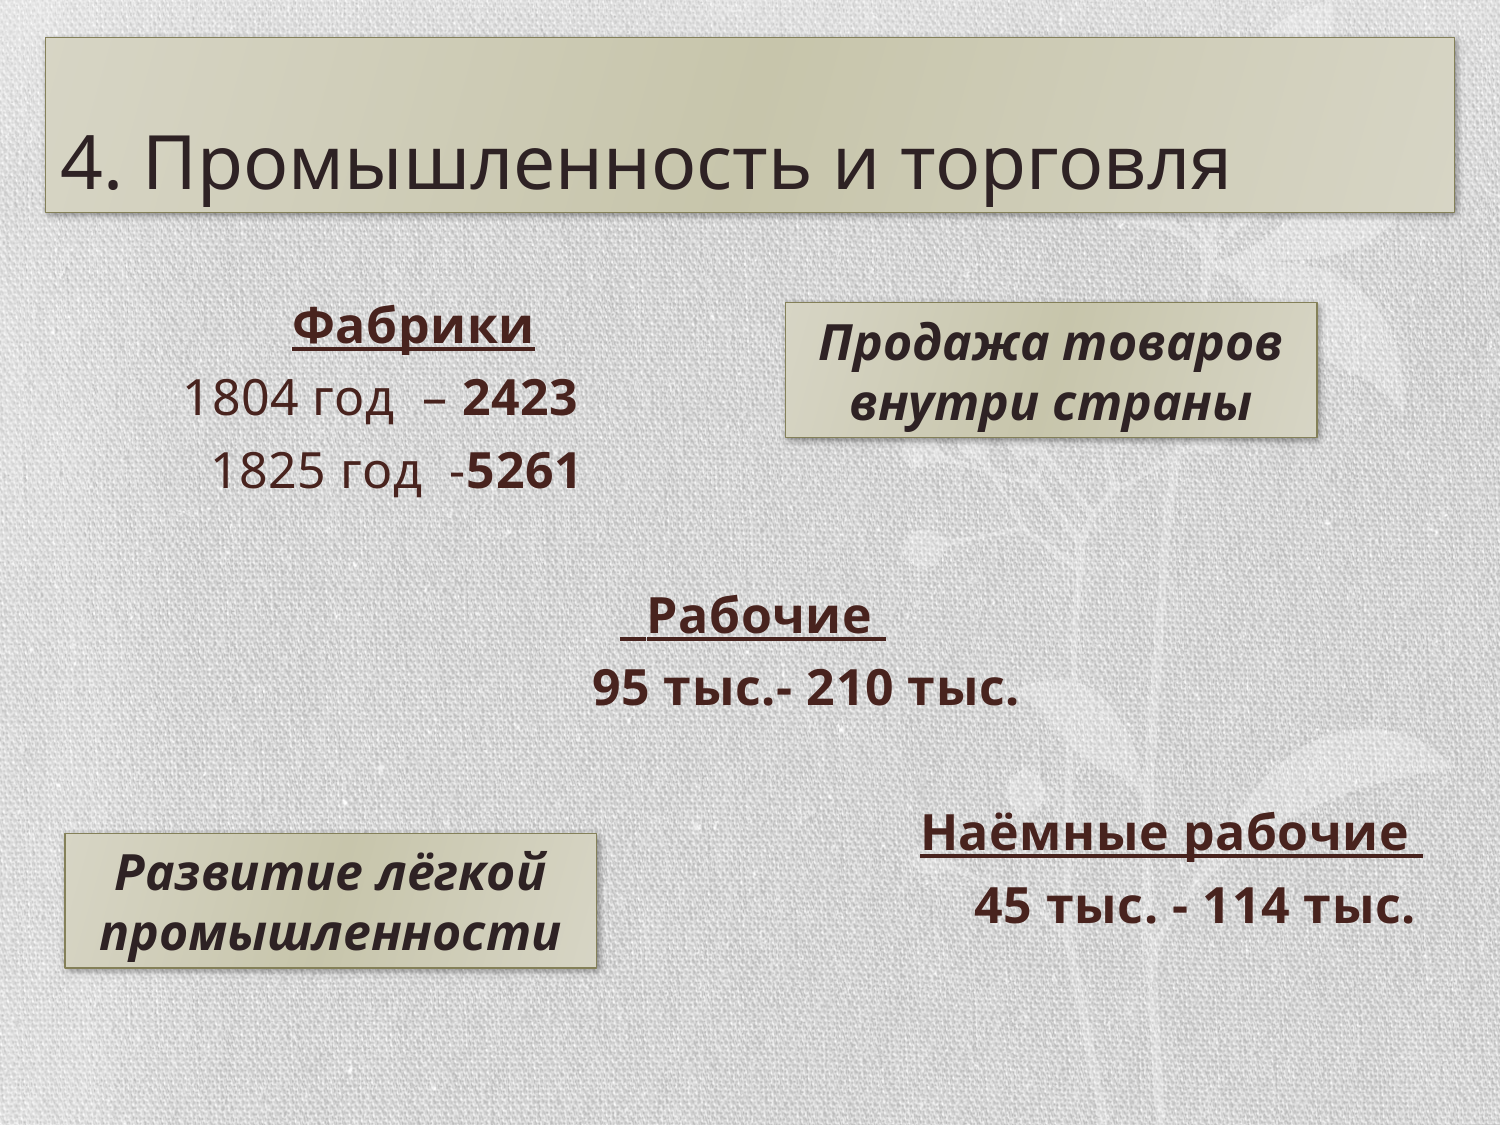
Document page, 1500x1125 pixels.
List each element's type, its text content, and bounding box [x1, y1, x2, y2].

title 4. Промышленность и торговля [45, 37, 1455, 213]
text_box Продажа товаров внутри страны [785, 302, 1318, 438]
text_box Развитие лёгкой промышленности [64, 833, 597, 969]
list Фабрики 1804 год – 2423 1825 год -5261 Рабочие 95 тыс.- 210 тыс. Наёмные рабочие 45 тыс. - 114 тыс. [45, 213, 1455, 1023]
